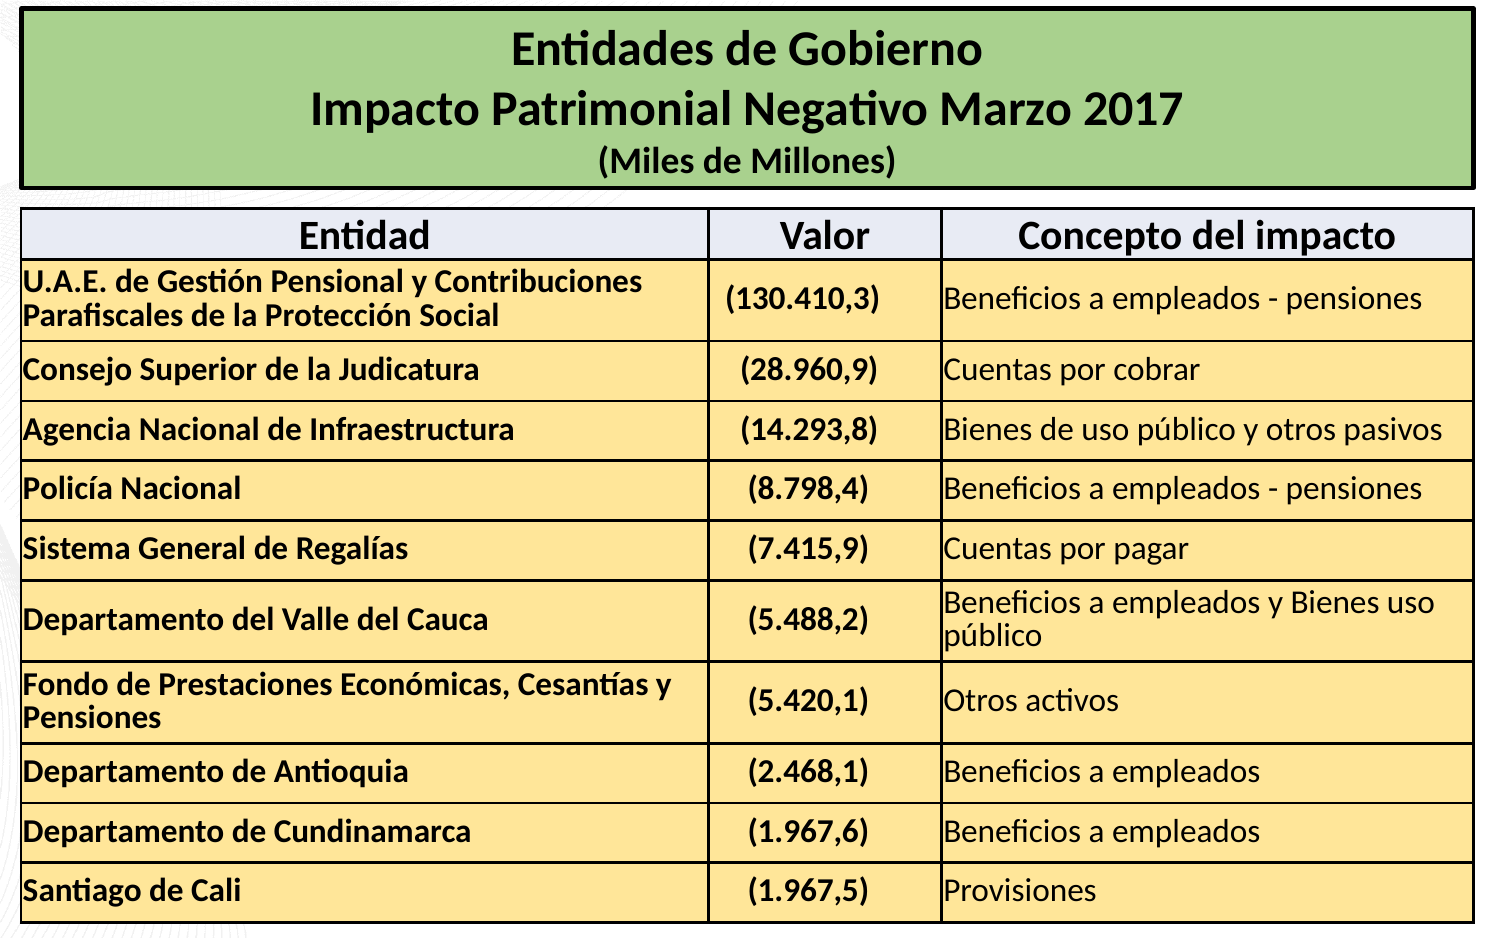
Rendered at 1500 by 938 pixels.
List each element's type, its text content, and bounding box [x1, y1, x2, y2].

picture [0, 0, 1500, 938]
table_cell Cuentas por pagar [943, 522, 1472, 579]
table_cell (28.960,9) [710, 342, 940, 400]
table_cell (5.488,2) [710, 582, 940, 660]
table_cell Santiago de Cali [22, 864, 707, 921]
table_cell (1.967,5) [710, 864, 940, 921]
table_cell (1.967,6) [819, 821, 832, 841]
text_box Entidades de Gobierno Impacto Patrimonial Negativo Marzo 2017 (Miles de Millones) [21, 8, 1474, 188]
table_cell Beneficios a empleados [943, 804, 1472, 861]
table_cell Beneficios a empleados - pensiones [943, 462, 1472, 519]
table_cell Agencia Nacional de Infraestructura [22, 402, 707, 459]
table_cell Fondo de Prestaciones Económicas, Cesantías y Pensiones [22, 663, 707, 742]
table_cell (5.420,1) [710, 663, 940, 742]
table_cell (14.293,8) [710, 402, 940, 459]
table_cell U.A.E. de Gestión Pensional y Contribuciones Parafiscales de la Protección Social [22, 261, 707, 340]
table_cell Departamento de Antioquia [22, 745, 707, 802]
table_cell Sistema General de Regalías [22, 522, 707, 579]
table_cell Cuentas por cobrar [943, 342, 1472, 400]
table_cell Departamento del Valle del Cauca [22, 582, 707, 660]
table_cell Bienes de uso público y otros pasivos [943, 402, 1472, 459]
table_cell (8.798,4) [710, 462, 940, 519]
table_cell Consejo Superior de la Judicatura [22, 342, 707, 400]
table_cell (2.468,1) [710, 745, 940, 802]
table_cell Beneficios a empleados [943, 745, 1472, 802]
table_cell Otros activos [943, 663, 1472, 742]
table_header Concepto del impacto [943, 210, 1472, 258]
table_cell Policía Nacional [22, 462, 707, 519]
table_cell Provisiones [943, 864, 1472, 921]
table_cell (1.967,6) [786, 821, 799, 841]
table_header Entidad [22, 210, 707, 258]
table_cell Beneficios a empleados y Bienes uso público [943, 582, 1472, 660]
table_cell Beneficios a empleados - pensiones [943, 261, 1472, 340]
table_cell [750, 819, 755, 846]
table_cell Departamento de Cundinamarca [22, 804, 707, 861]
table_cell (7.415,9) [710, 522, 940, 579]
table_cell (130.410,3) [710, 261, 940, 340]
table_cell (1.967,6) [761, 821, 773, 841]
table_cell (1.967,6) [802, 820, 816, 842]
table_header Valor [710, 210, 940, 258]
table_cell (1.967,6) [843, 820, 857, 842]
